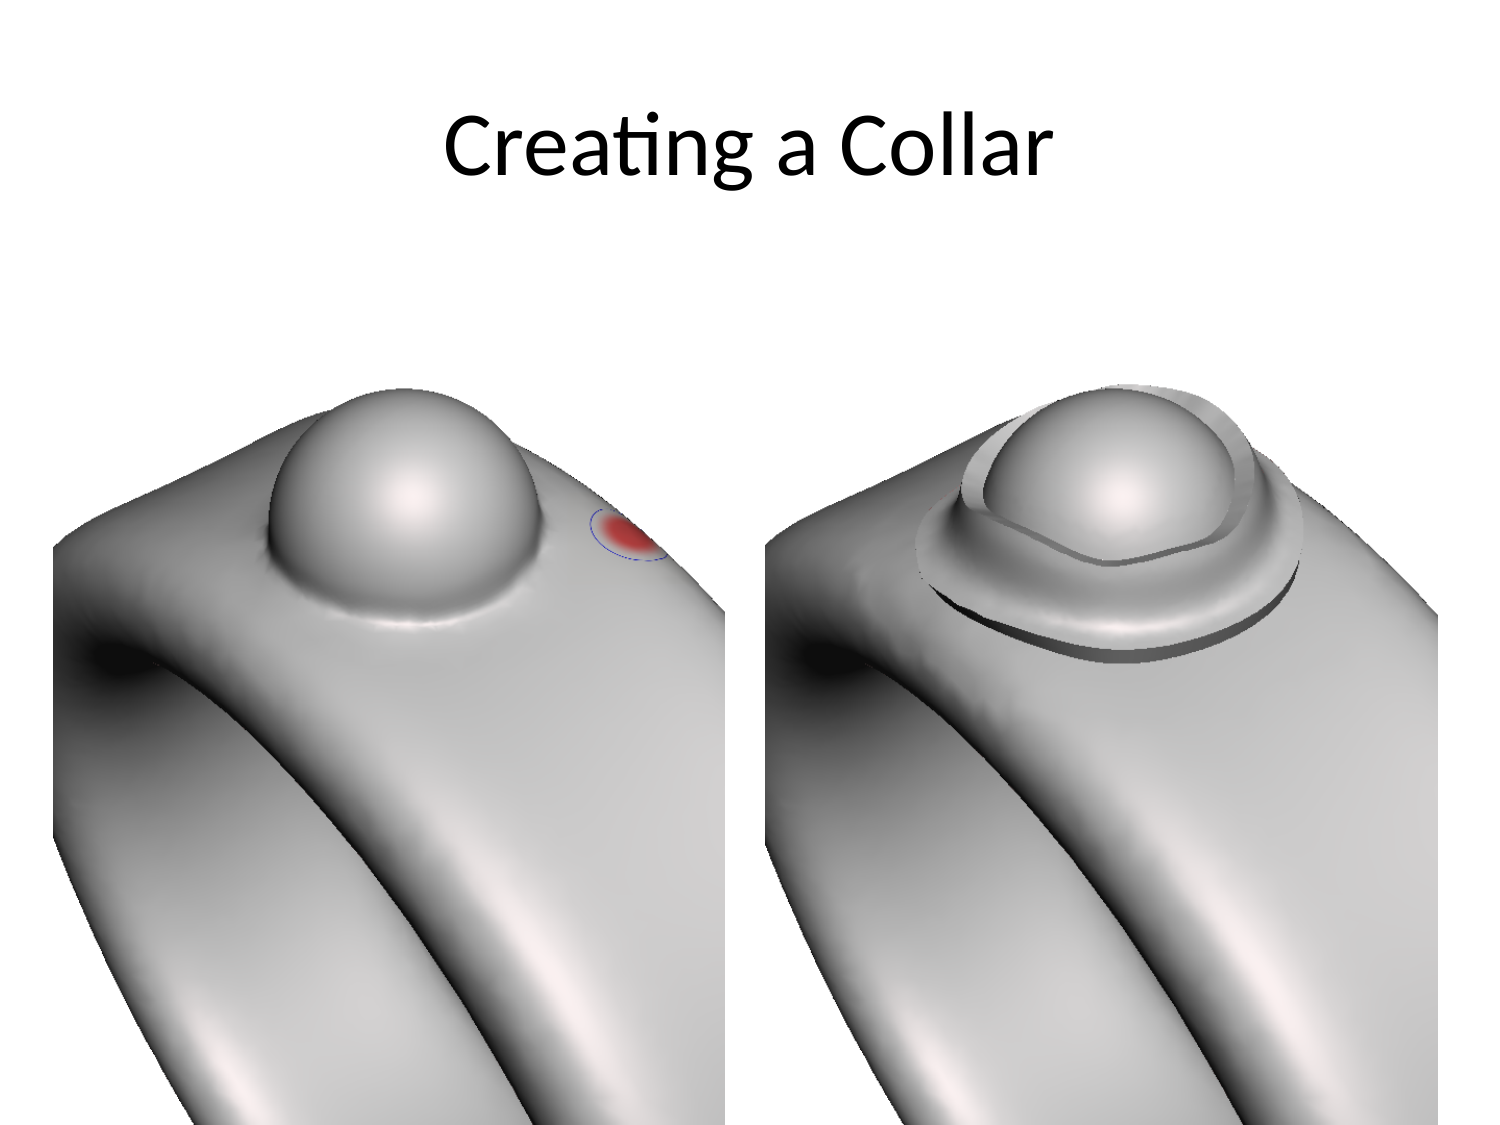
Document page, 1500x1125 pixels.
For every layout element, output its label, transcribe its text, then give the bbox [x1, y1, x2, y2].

picture [52, 251, 726, 1125]
title Creating a Collar [75, 45, 1425, 233]
picture [765, 251, 1438, 1125]
